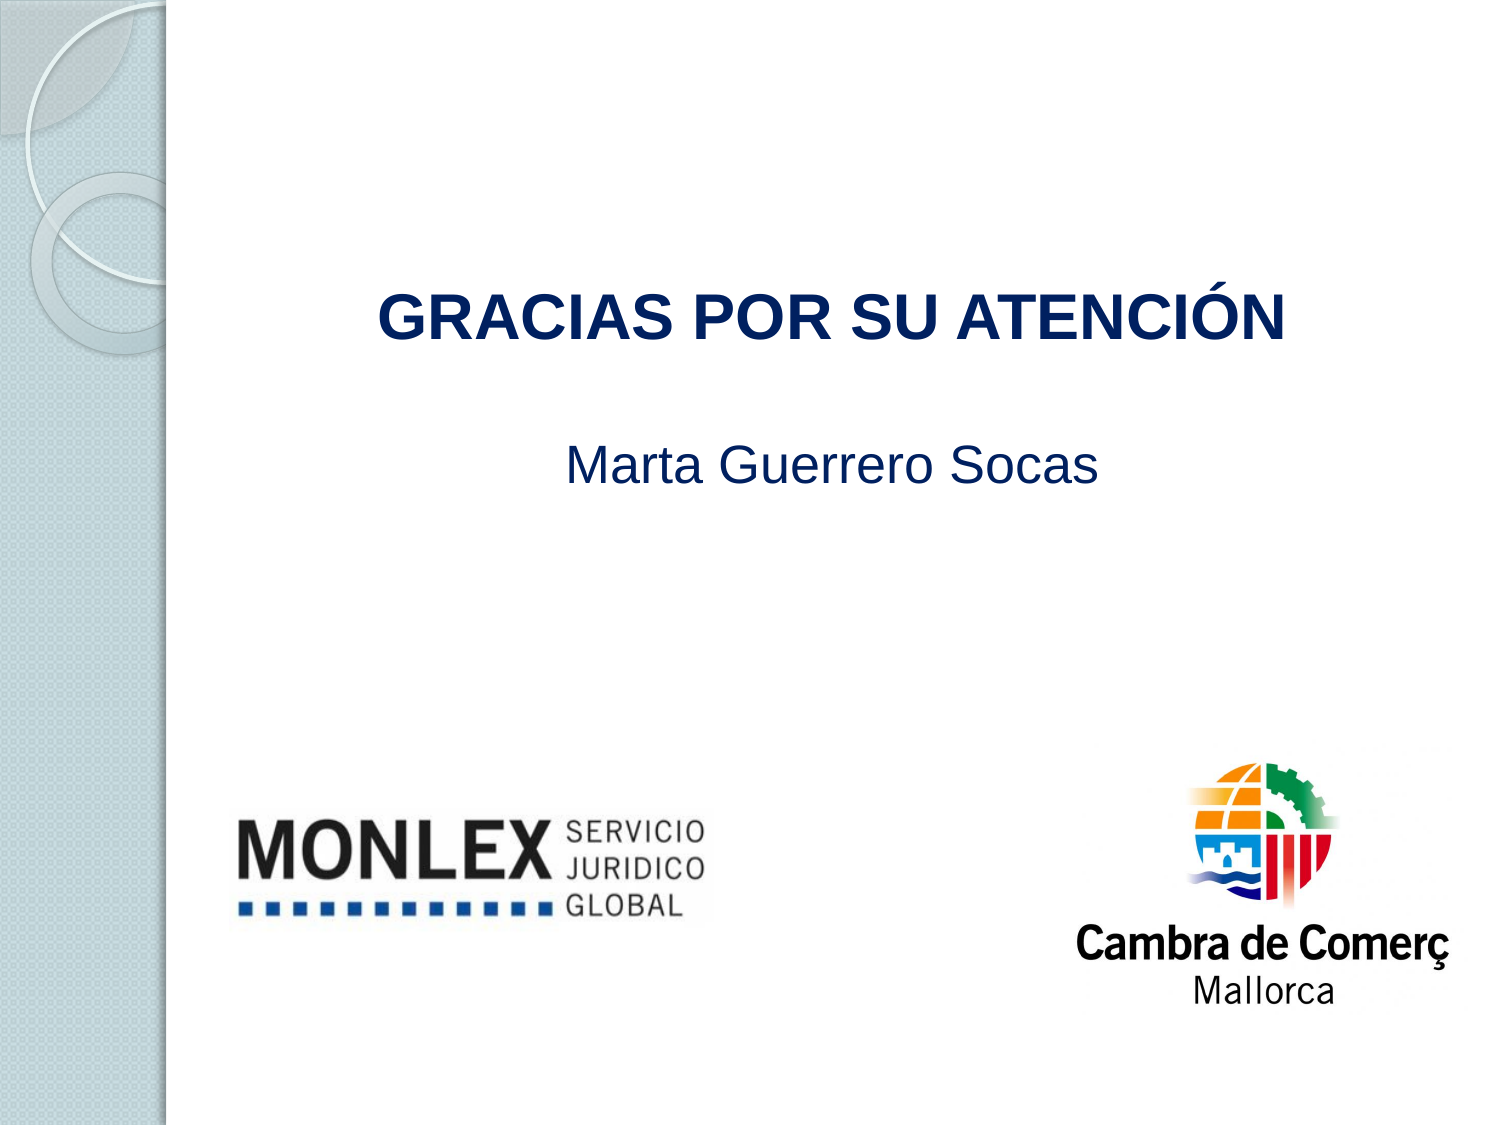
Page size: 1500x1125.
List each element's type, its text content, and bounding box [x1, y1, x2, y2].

picture [229, 621, 715, 1107]
title GRACIAS POR SU ATENCIÓN Marta Guerrero Socas [218, 267, 1447, 502]
picture [1056, 739, 1468, 1027]
